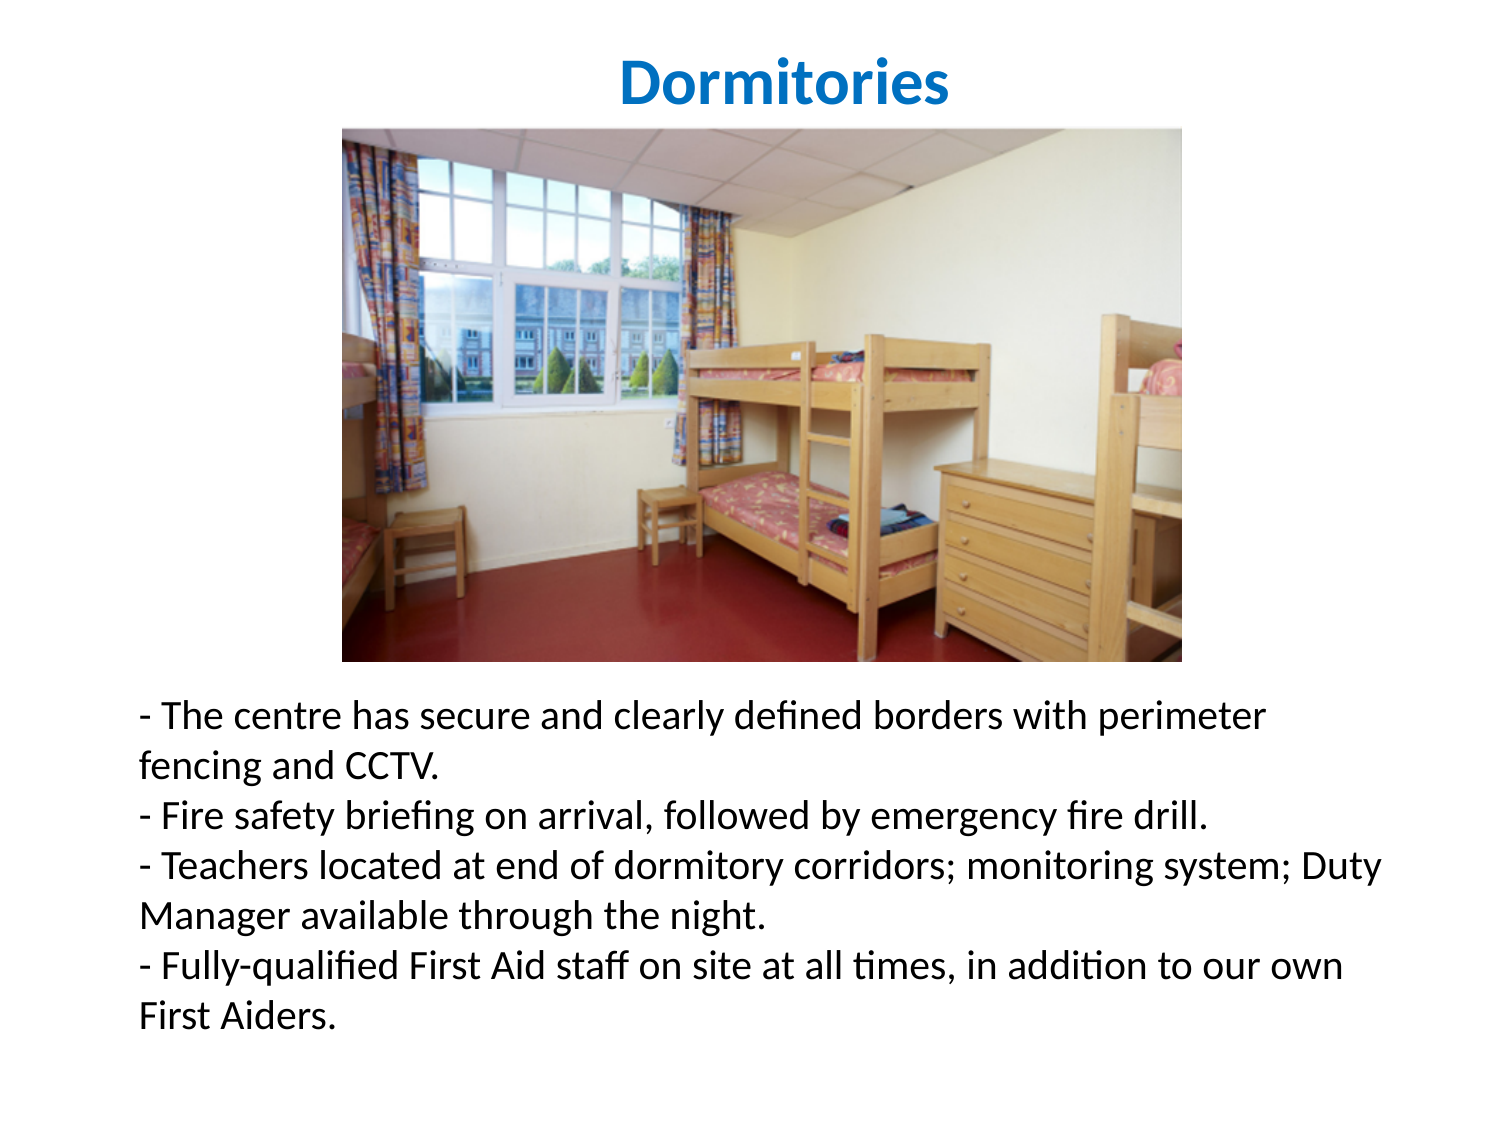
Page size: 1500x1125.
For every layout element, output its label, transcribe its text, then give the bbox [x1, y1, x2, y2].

picture [342, 126, 1182, 662]
text_box Dormitories [159, 30, 1412, 126]
text_box - The centre has secure and clearly defined borders with perimeter fencing and CCTV. - Fire safety briefing on arrival, followed by emergency fire drill. - Teachers located at end of dormitory corridors; monitoring system; Duty Manager available through the night. - Fully-qualified First Aid staff on site at all times, in addition to our own First Aiders. [123, 680, 1400, 1046]
